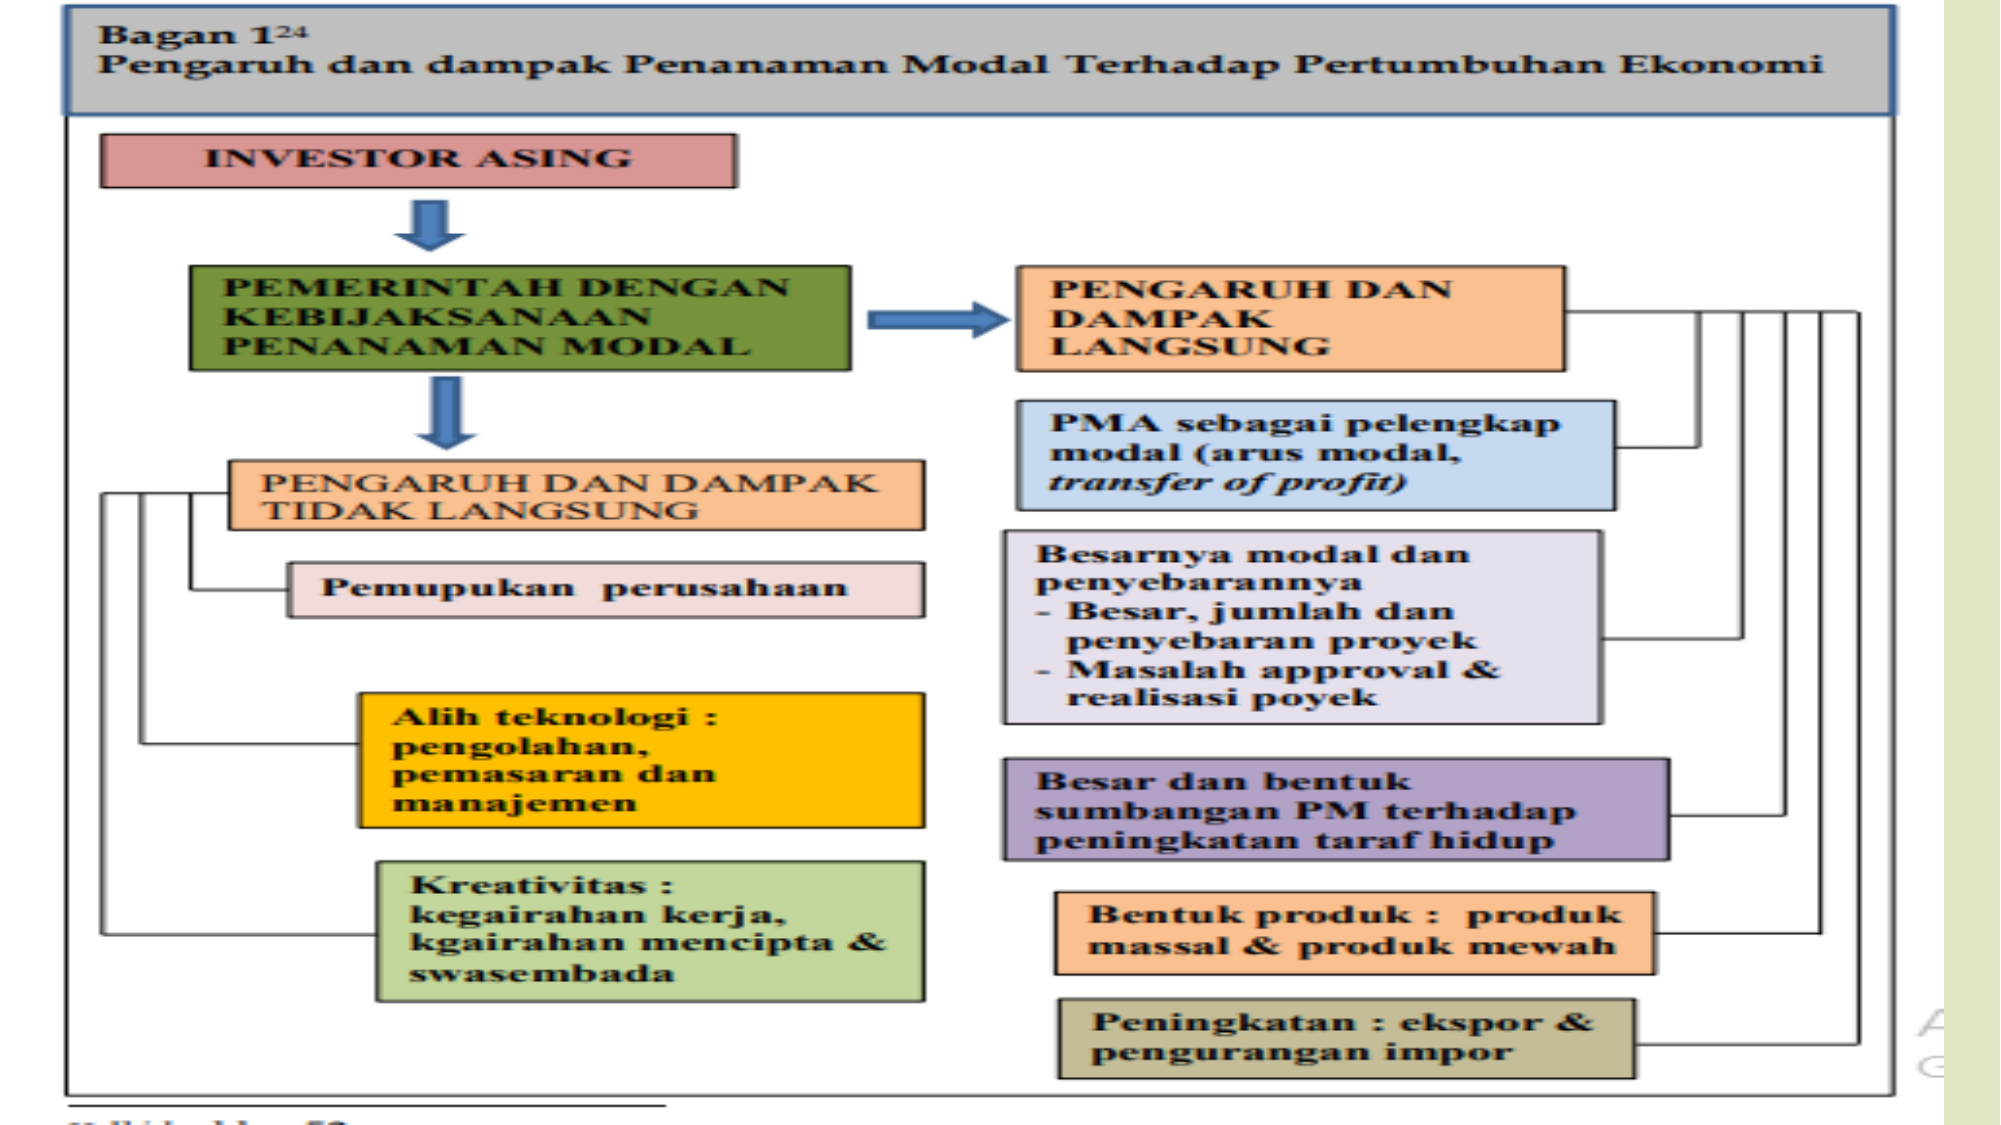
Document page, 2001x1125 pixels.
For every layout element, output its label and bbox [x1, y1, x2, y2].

list [0, 0, 1944, 1125]
